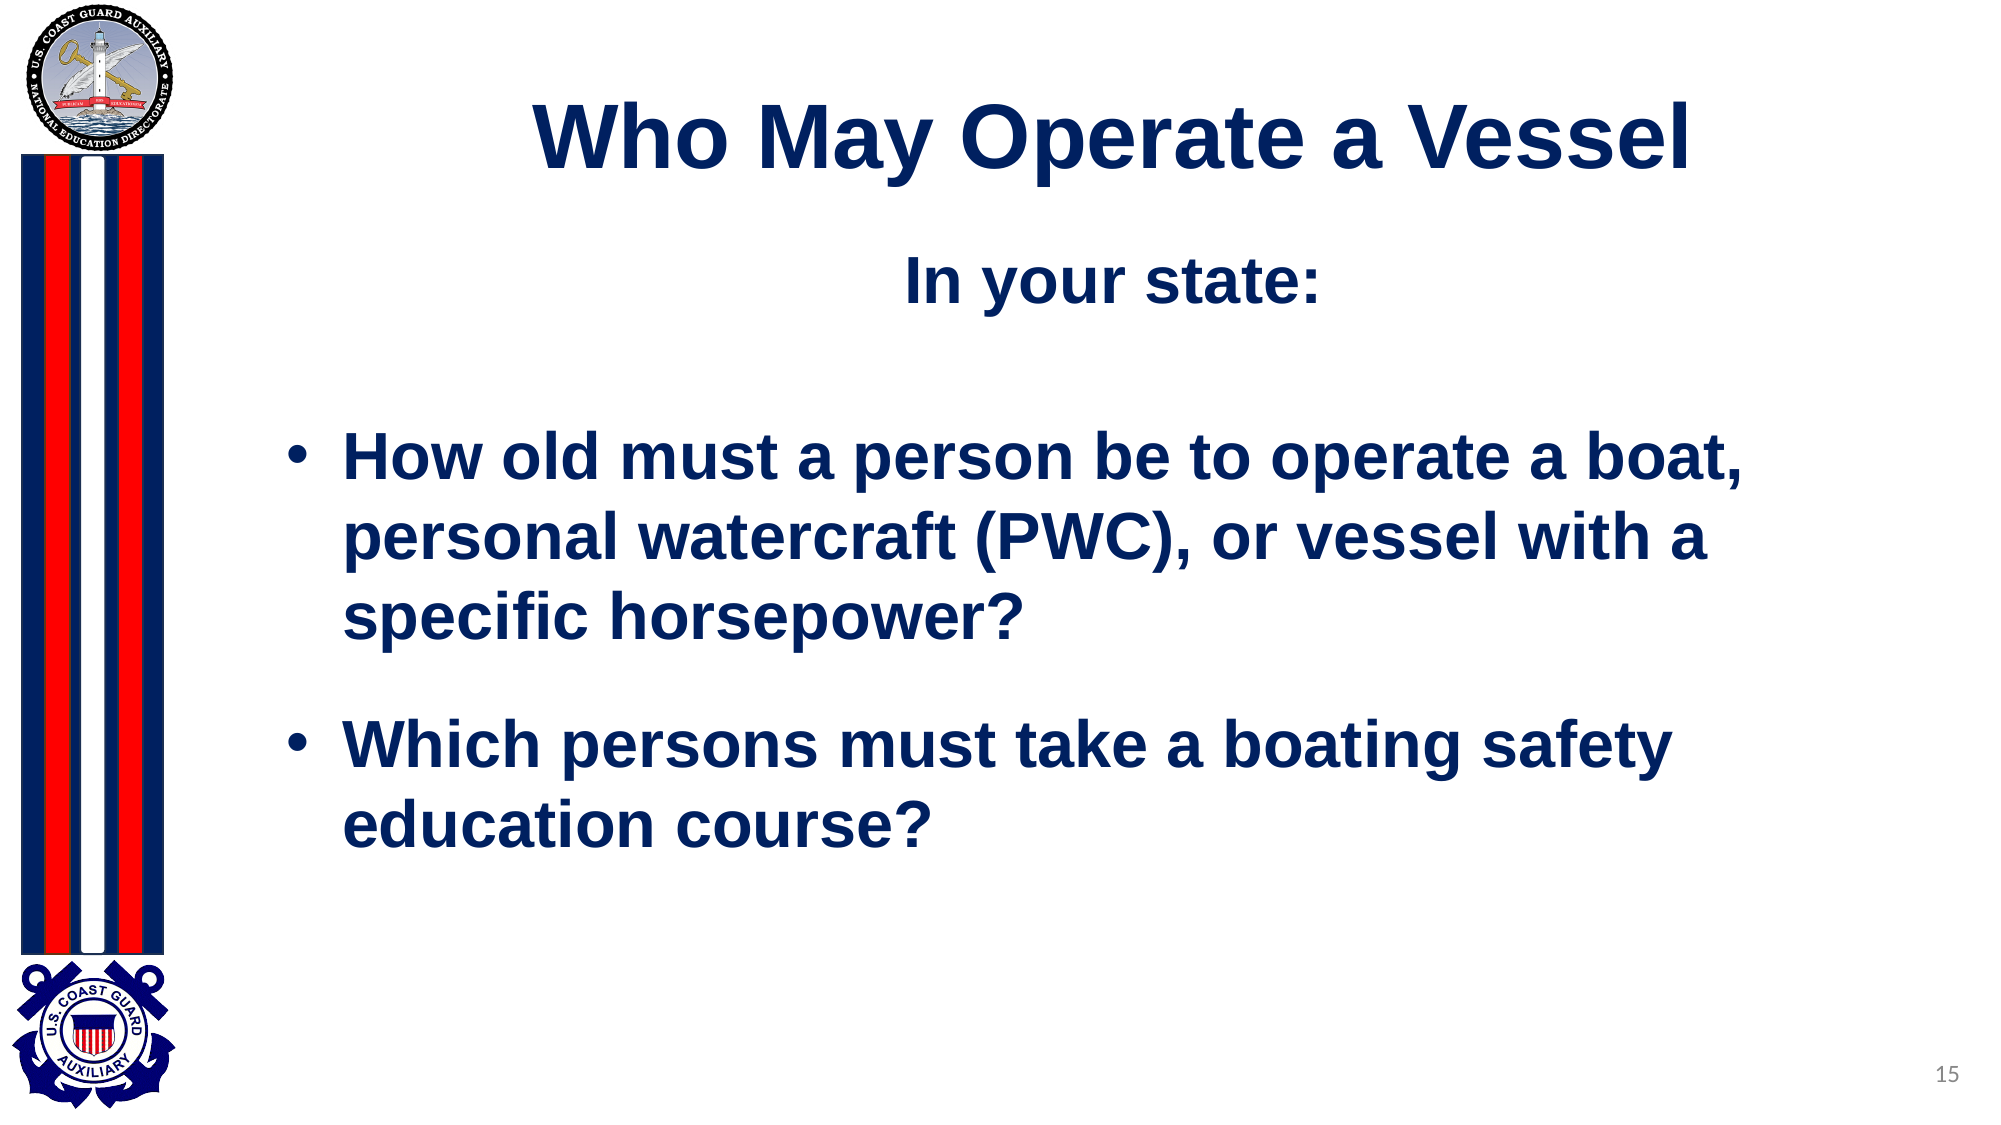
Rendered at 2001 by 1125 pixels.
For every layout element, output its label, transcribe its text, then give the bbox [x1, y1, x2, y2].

picture [0, 941, 189, 1123]
title Who May Operate a Vessel [270, 53, 1957, 196]
text_box In your state: [262, 228, 1965, 324]
slide_number 15 [1837, 1042, 1975, 1103]
text_box How old must a person be to operate a boat, personal watercraft (PWC), or vessel with a specific horsepower? Which persons must take a boating safety education course? [270, 405, 1973, 869]
picture [21, 0, 178, 156]
